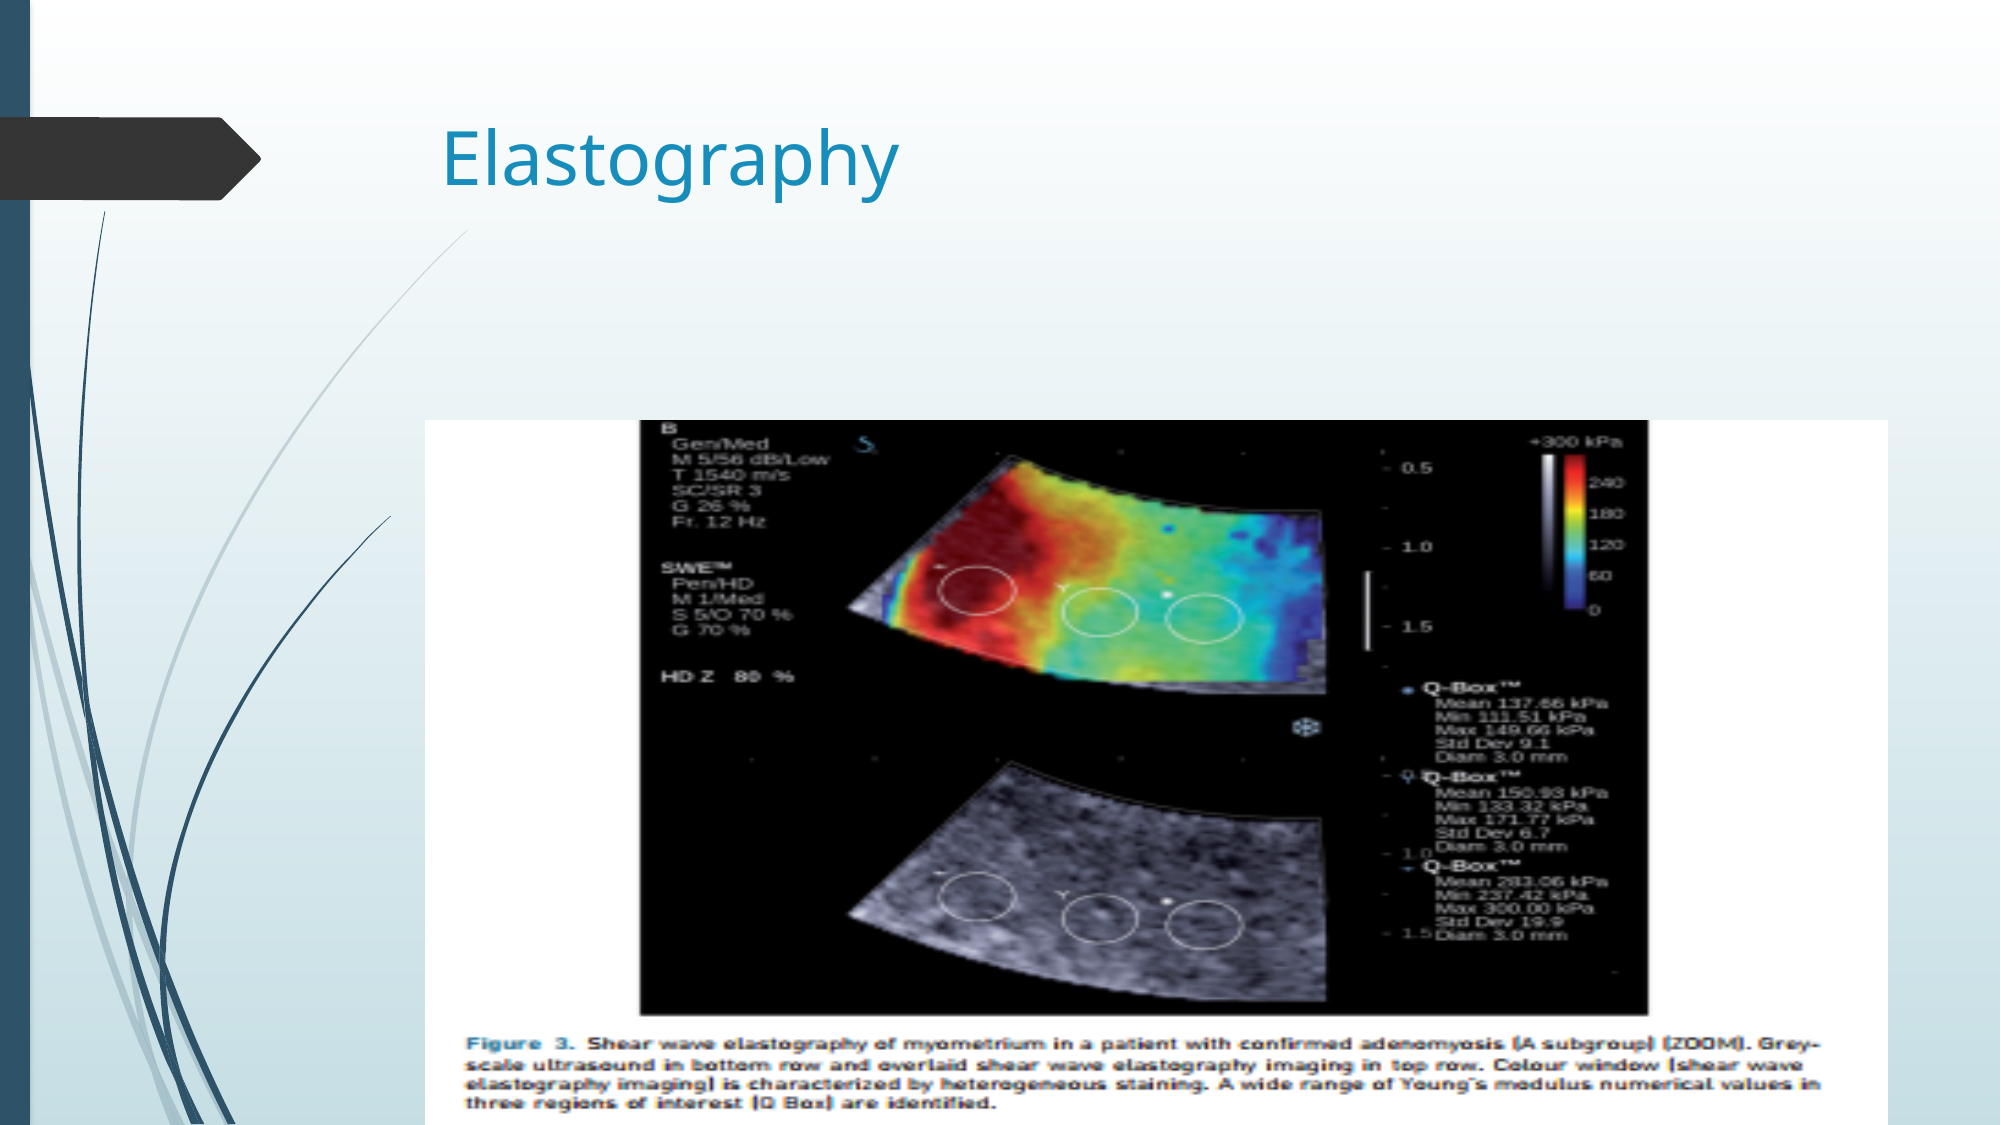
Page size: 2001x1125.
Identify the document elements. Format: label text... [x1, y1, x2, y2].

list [425, 420, 1888, 1125]
title Elastography [425, 102, 1888, 313]
